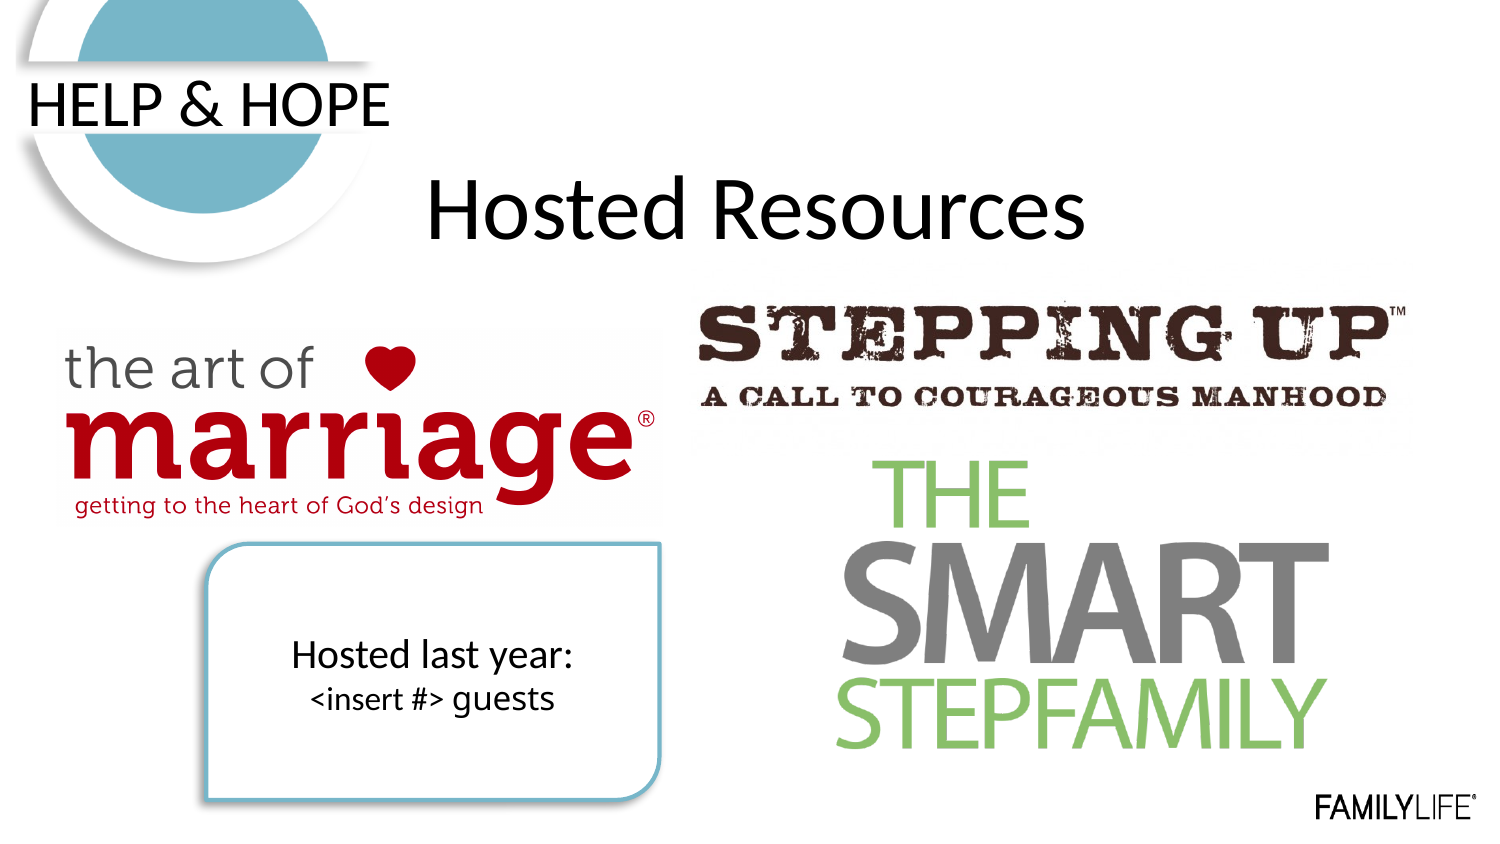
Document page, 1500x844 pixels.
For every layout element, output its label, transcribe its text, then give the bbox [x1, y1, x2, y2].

picture [0, 0, 1500, 844]
text_box Hosted last year: <insert #> guests [204, 541, 662, 803]
text_box Hosted Resources [410, 140, 1104, 265]
list HELP & HOPE [12, 51, 938, 140]
